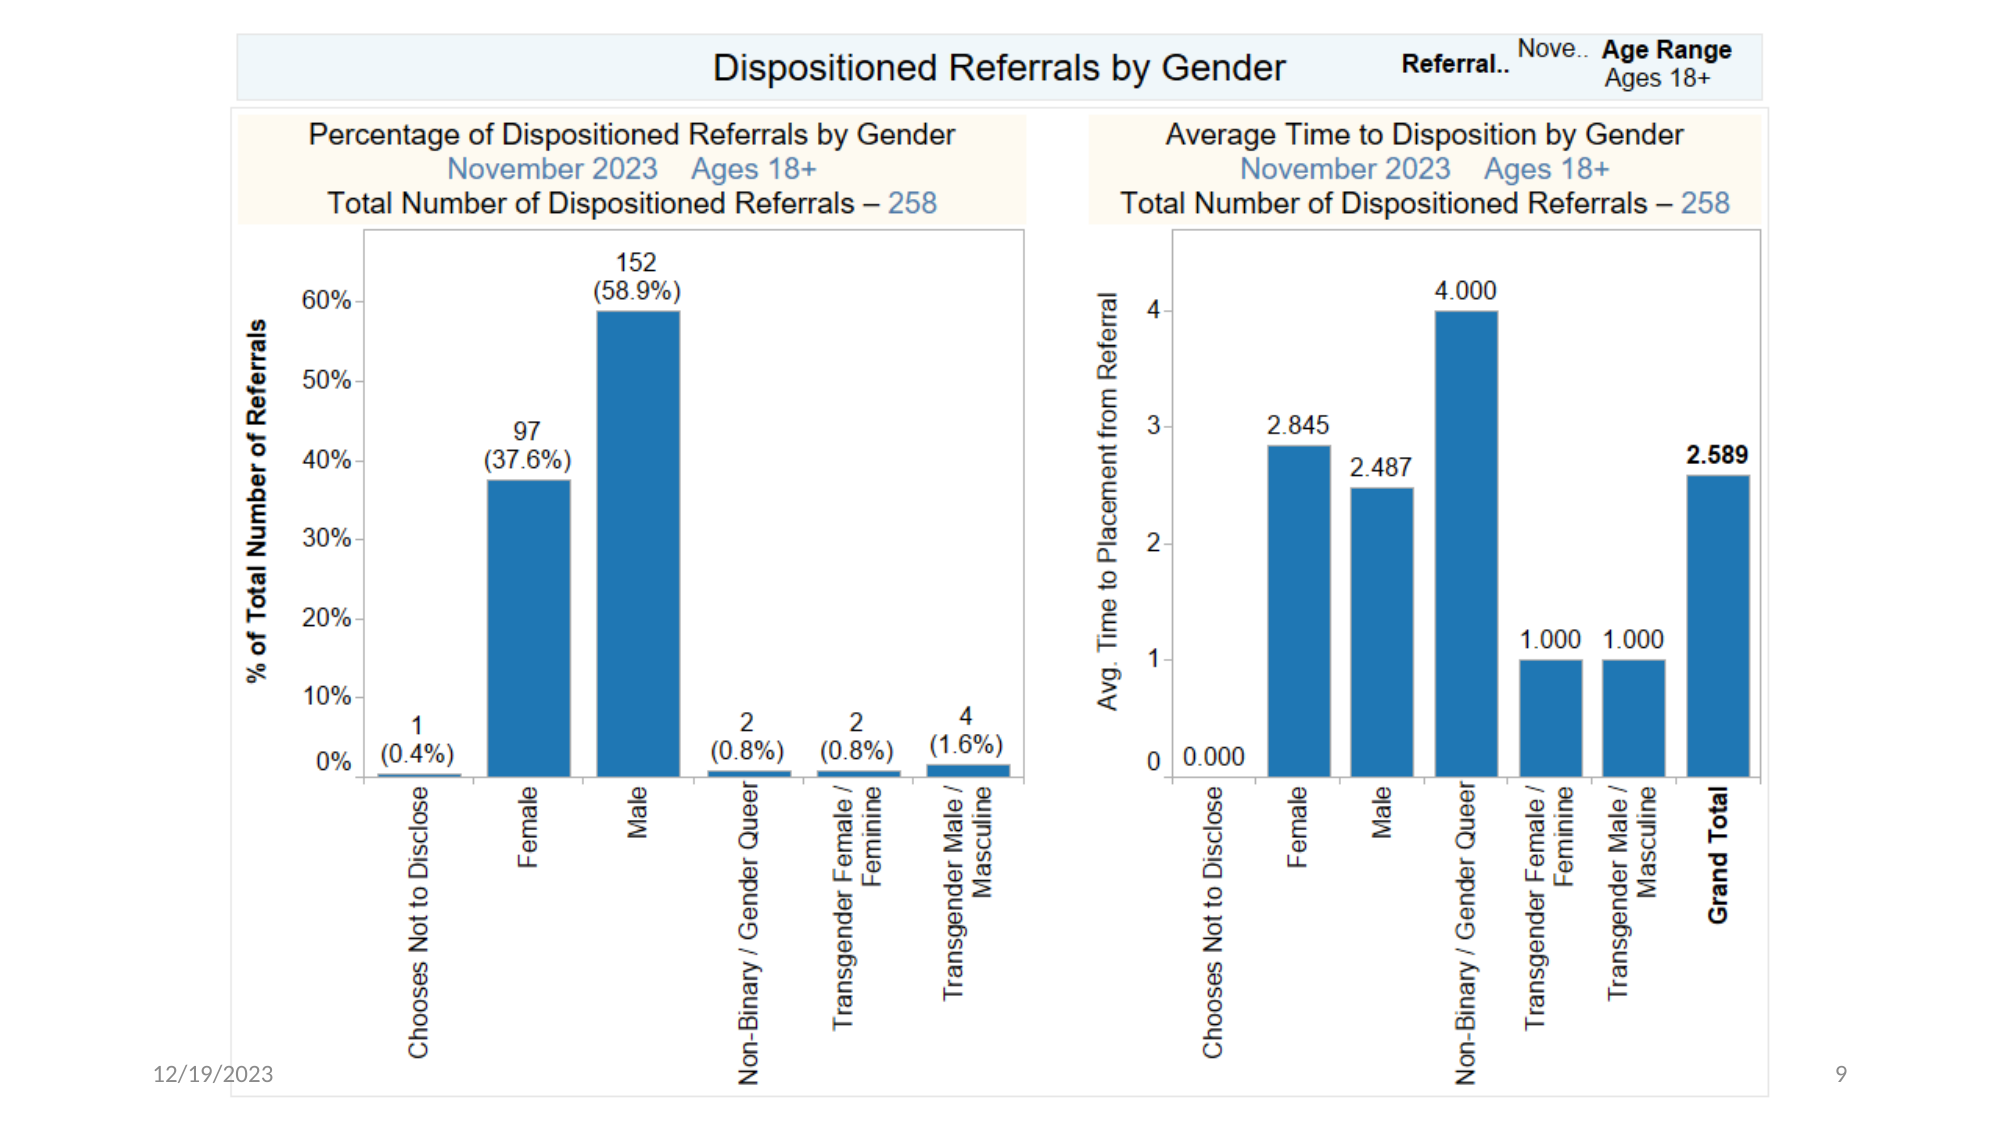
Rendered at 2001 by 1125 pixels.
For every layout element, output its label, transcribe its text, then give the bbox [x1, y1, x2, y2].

picture [218, 15, 1782, 1110]
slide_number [137, 1042, 218, 1103]
slide_number 9 [1782, 1042, 1863, 1103]
